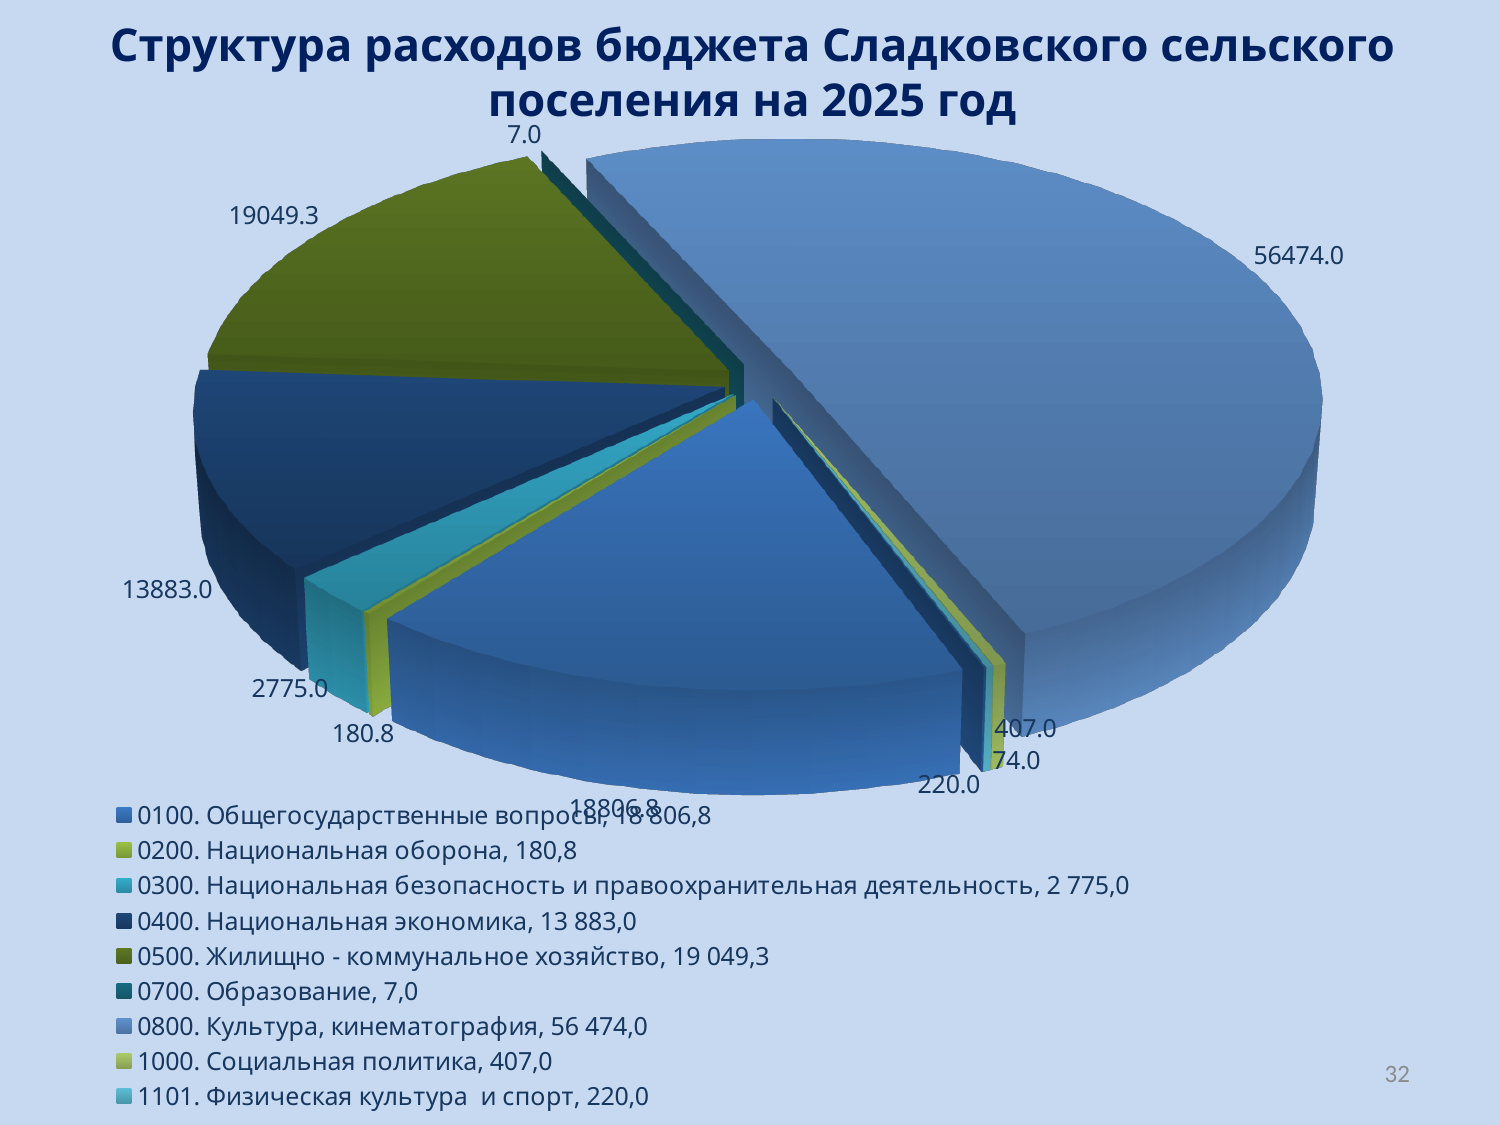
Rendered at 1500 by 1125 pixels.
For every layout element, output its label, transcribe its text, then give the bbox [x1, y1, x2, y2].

chart [1, 101, 1500, 1125]
title Структура расходов бюджета Сладковского сельского поселения на 2025 год [2, 7, 1500, 101]
